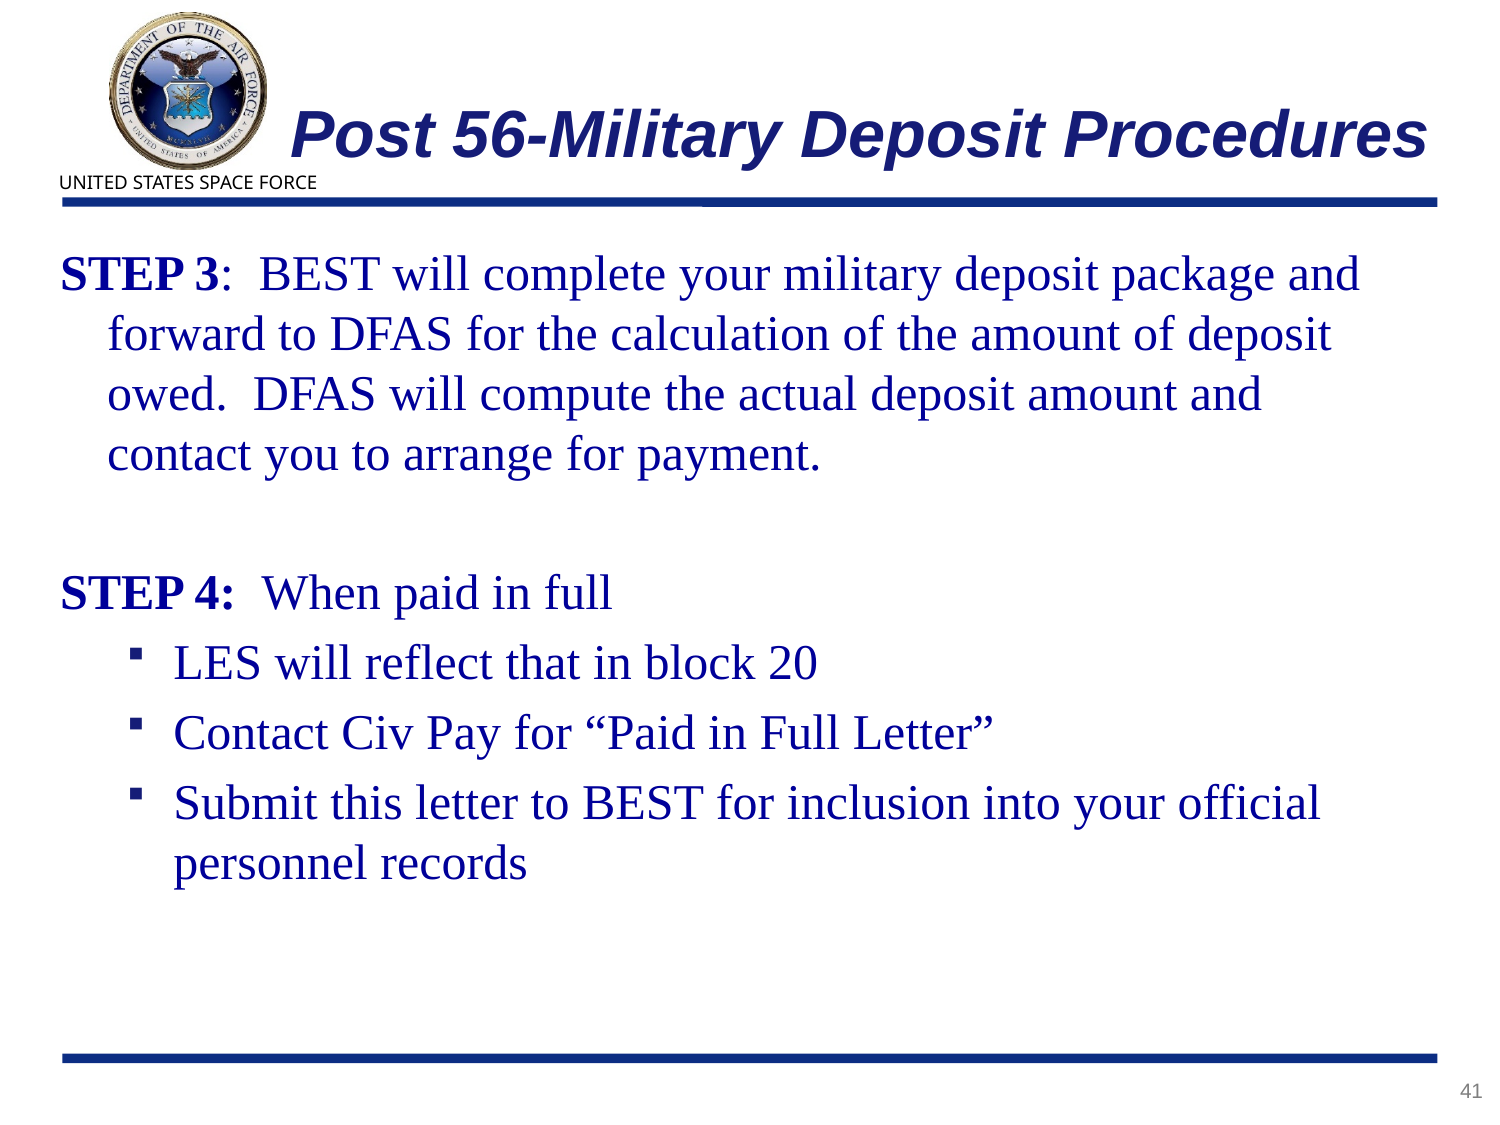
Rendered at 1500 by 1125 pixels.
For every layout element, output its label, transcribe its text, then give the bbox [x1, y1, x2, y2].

list STEP 3: BEST will complete your military deposit package and forward to DFAS for the calculation of the amount of deposit owed. DFAS will compute the actual deposit amount and contact you to arrange for payment. STEP 4: When paid in full LES will reflect that in block 20 Contact Civ Pay for “Paid in Full Letter” Submit this letter to BEST for inclusion into your official personnel records [45, 163, 1423, 1025]
slide_number 41 [1310, 1070, 1499, 1121]
title Post 56-Military Deposit Procedures [274, 36, 1447, 225]
picture [109, 12, 267, 163]
